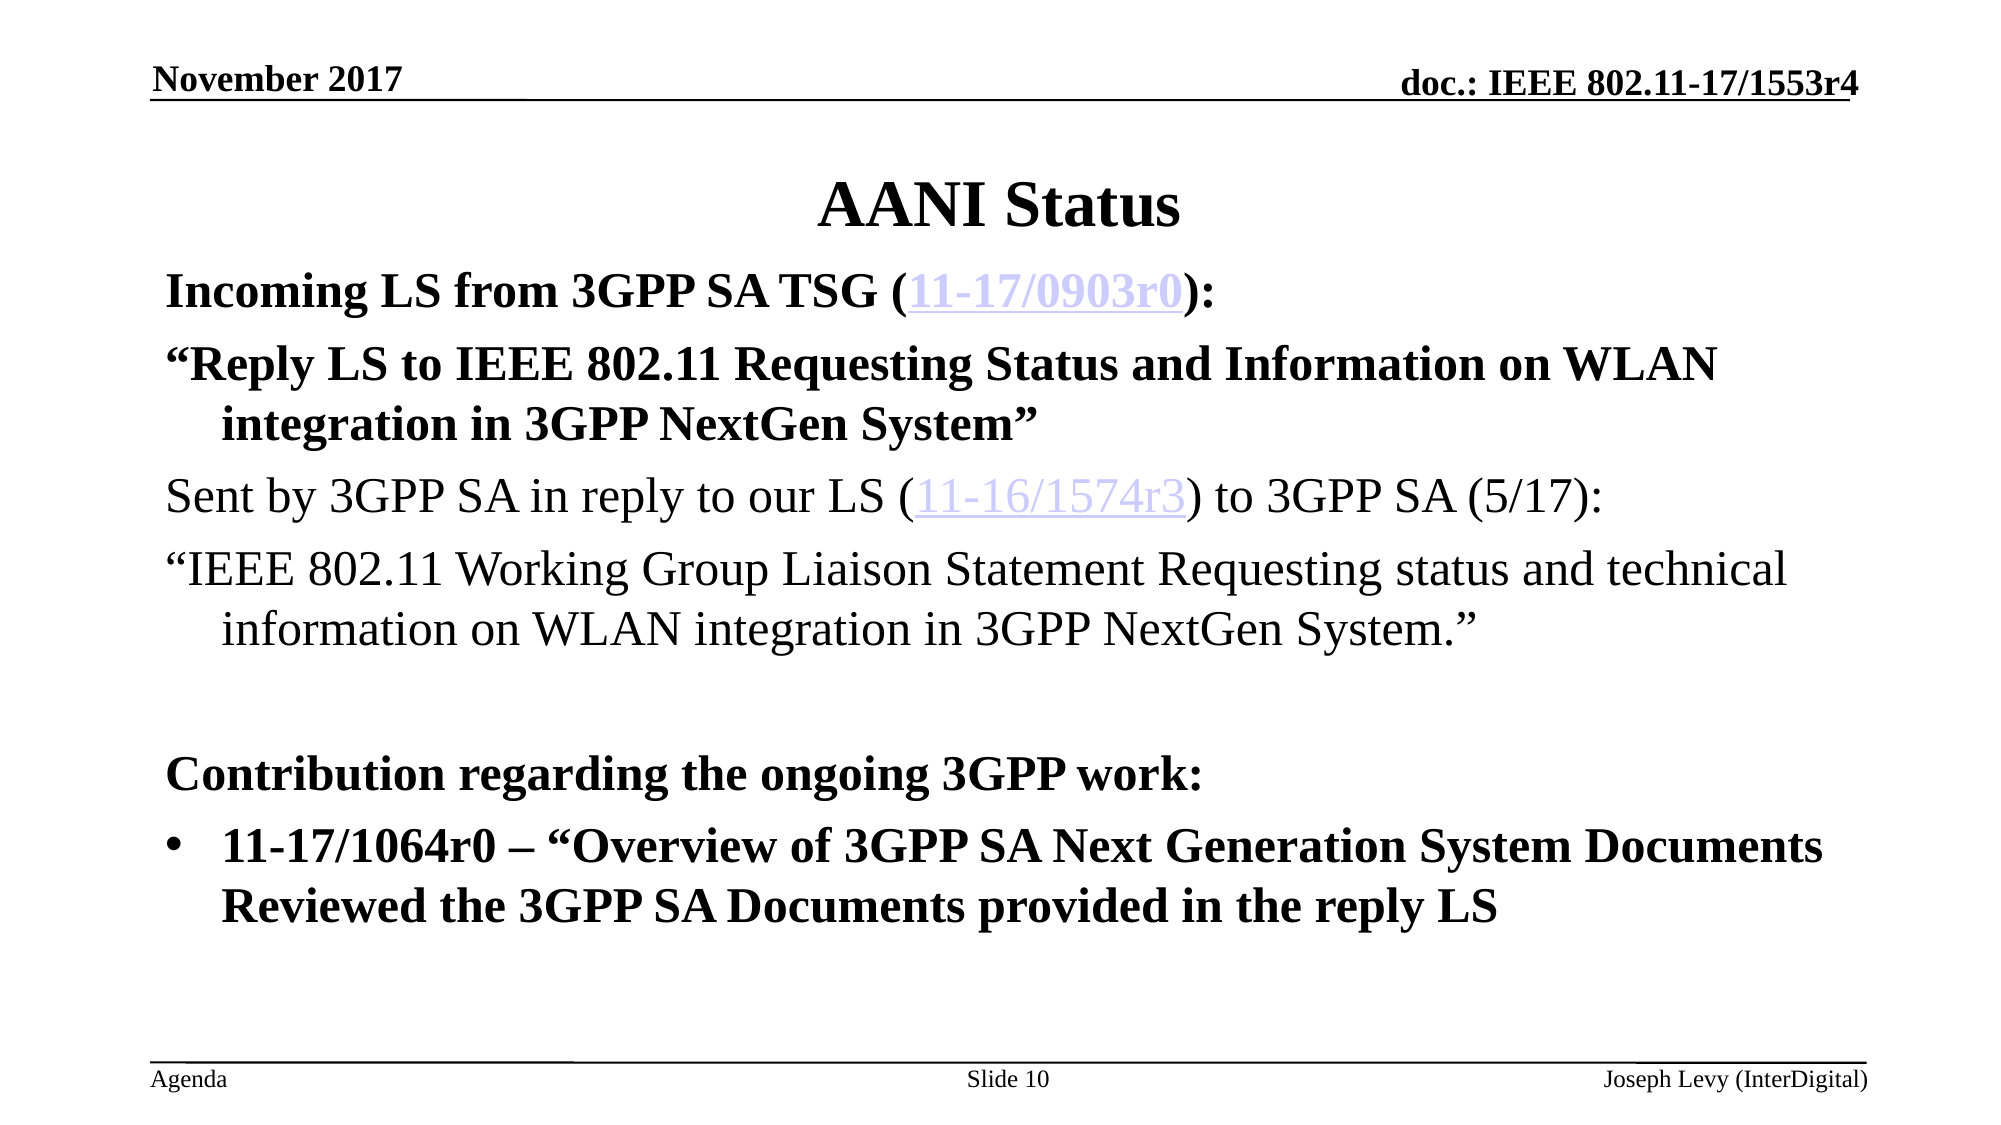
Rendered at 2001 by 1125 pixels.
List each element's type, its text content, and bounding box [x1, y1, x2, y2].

footer Joseph Levy (InterDigital) [1171, 1061, 1869, 1093]
title AANI Status [149, 112, 1850, 249]
list Incoming LS from 3GPP SA TSG (11-17/0903r0): “Reply LS to IEEE 802.11 Requesting Status and Information on WLAN integration in 3GPP NextGen System” Sent by 3GPP SA in reply to our LS (11-16/1574r3) to 3GPP SA (5/17): “IEEE 802.11 Working Group Liaison Statement Requesting status and technical information on WLAN integration in 3GPP NextGen System.” Contribution regarding the ongoing 3GPP work: 11-17/1064r0 – “Overview of 3GPP SA Next Generation System Documents Reviewed the 3GPP SA Documents provided in the reply LS [149, 249, 1850, 1030]
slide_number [152, 54, 563, 100]
slide_number Slide 10 [950, 1061, 1067, 1123]
